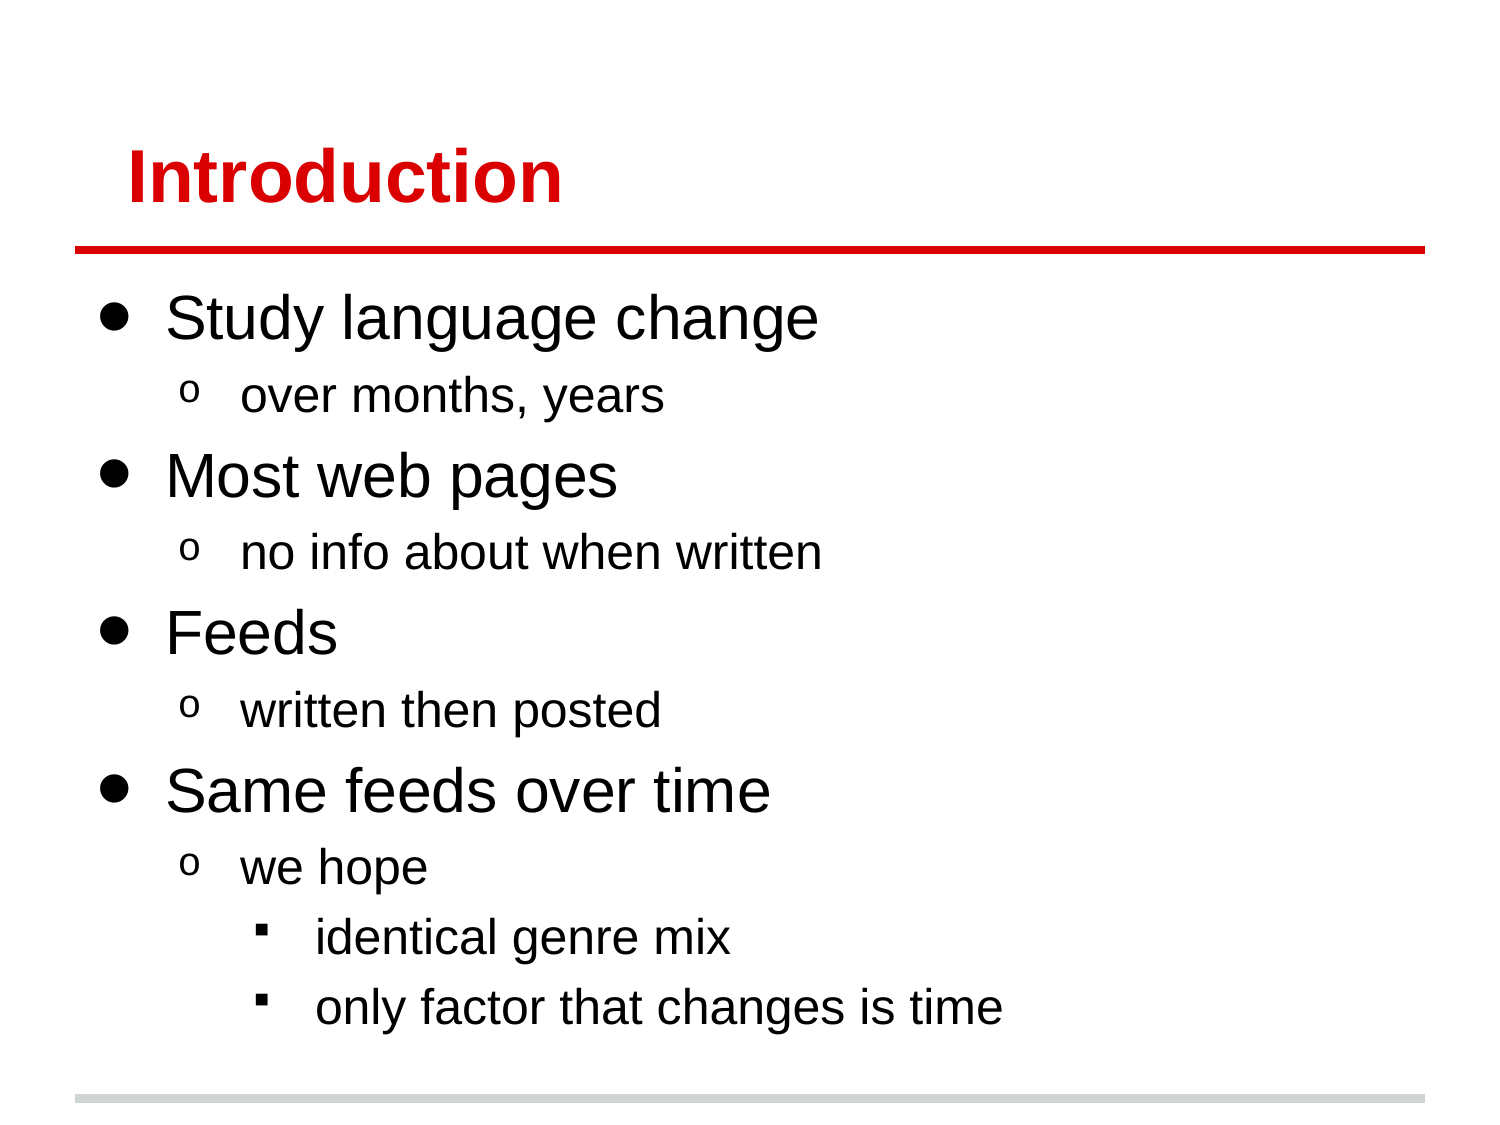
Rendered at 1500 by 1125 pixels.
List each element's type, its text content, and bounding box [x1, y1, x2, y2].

list Study language change over months, years Most web pages no info about when written Feeds written then posted Same feeds over time we hope identical genre mix only factor that changes is time [75, 262, 1425, 1078]
title Introduction [75, 45, 1425, 233]
